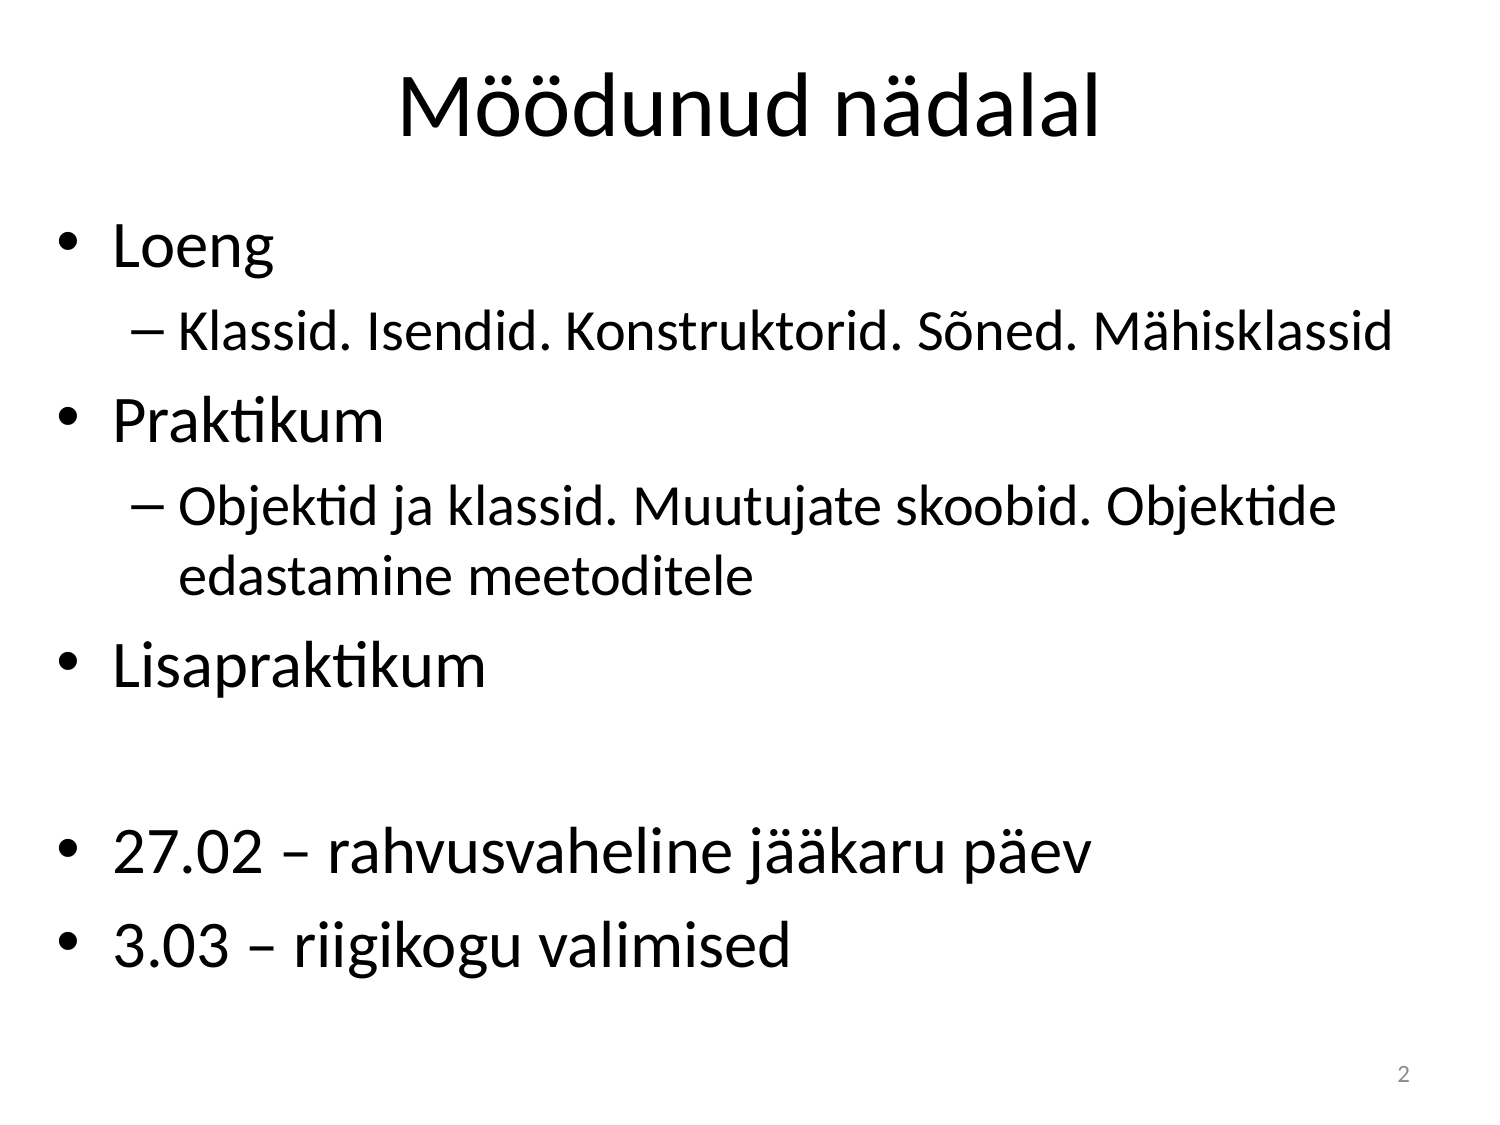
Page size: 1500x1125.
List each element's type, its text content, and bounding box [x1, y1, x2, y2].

title Möödunud nädalal [75, 5, 1425, 193]
list Loeng Klassid. Isendid. Konstruktorid. Sõned. Mähisklassid Praktikum Objektid ja klassid. Muutujate skoobid. Objektide edastamine meetoditele Lisapraktikum 27.02 – rahvusvaheline jääkaru päev 3.03 – riigikogu valimised [41, 193, 1483, 1034]
slide_number 2 [1074, 1042, 1425, 1103]
